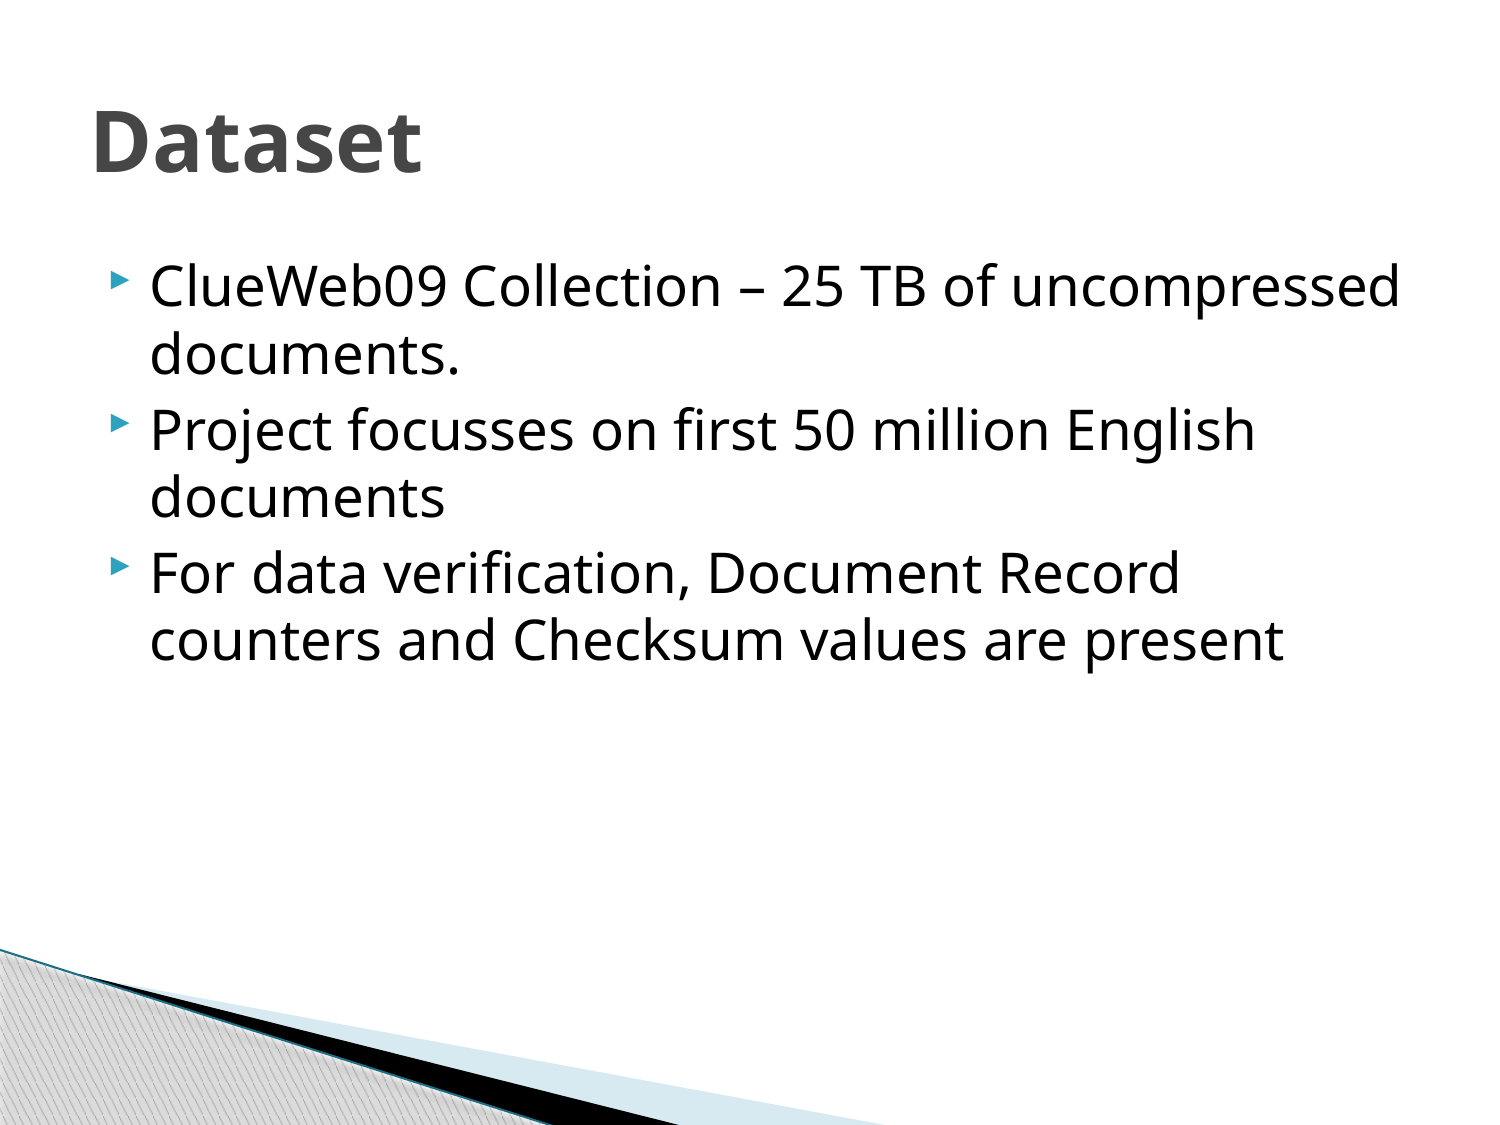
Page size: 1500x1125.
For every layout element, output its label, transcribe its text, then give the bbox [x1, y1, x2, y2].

list ClueWeb09 Collection – 25 TB of uncompressed documents. Project focusses on first 50 million English documents For data verification, Document Record counters and Checksum values are present [75, 243, 1425, 986]
title Dataset [75, 45, 1425, 233]
